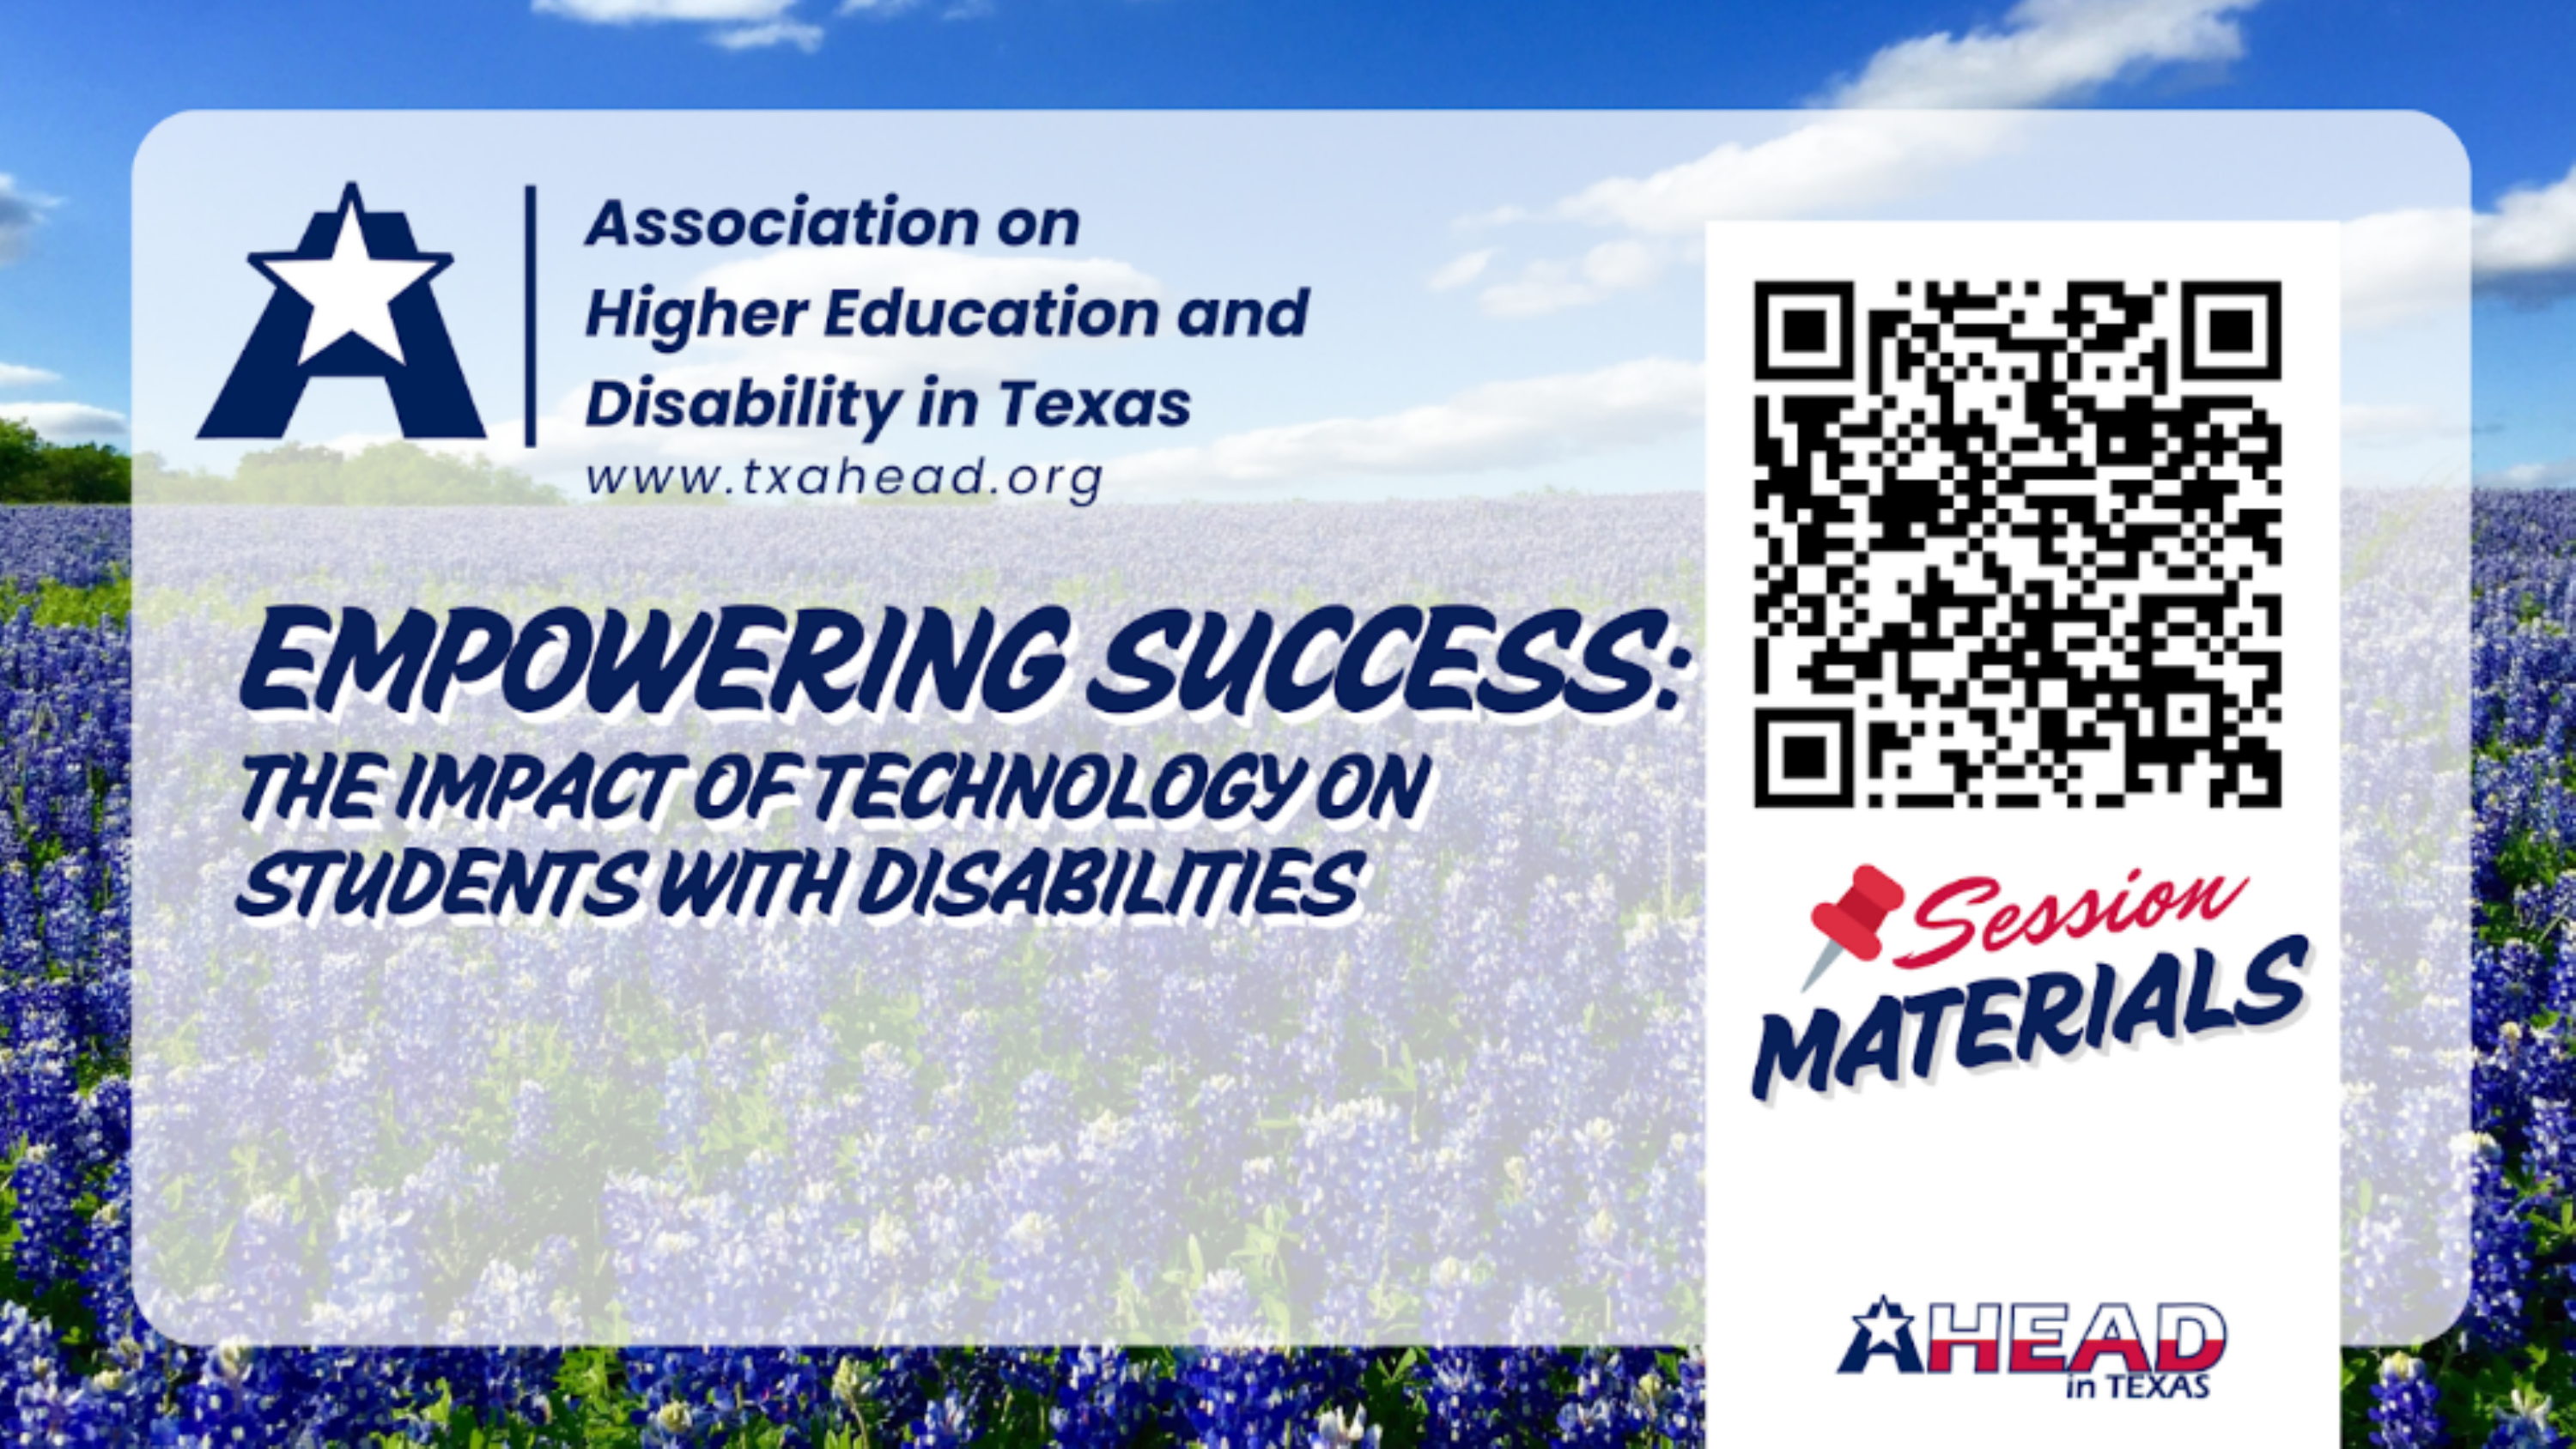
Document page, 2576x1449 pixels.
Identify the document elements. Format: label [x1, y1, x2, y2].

text_box [0, 0, 2576, 1449]
